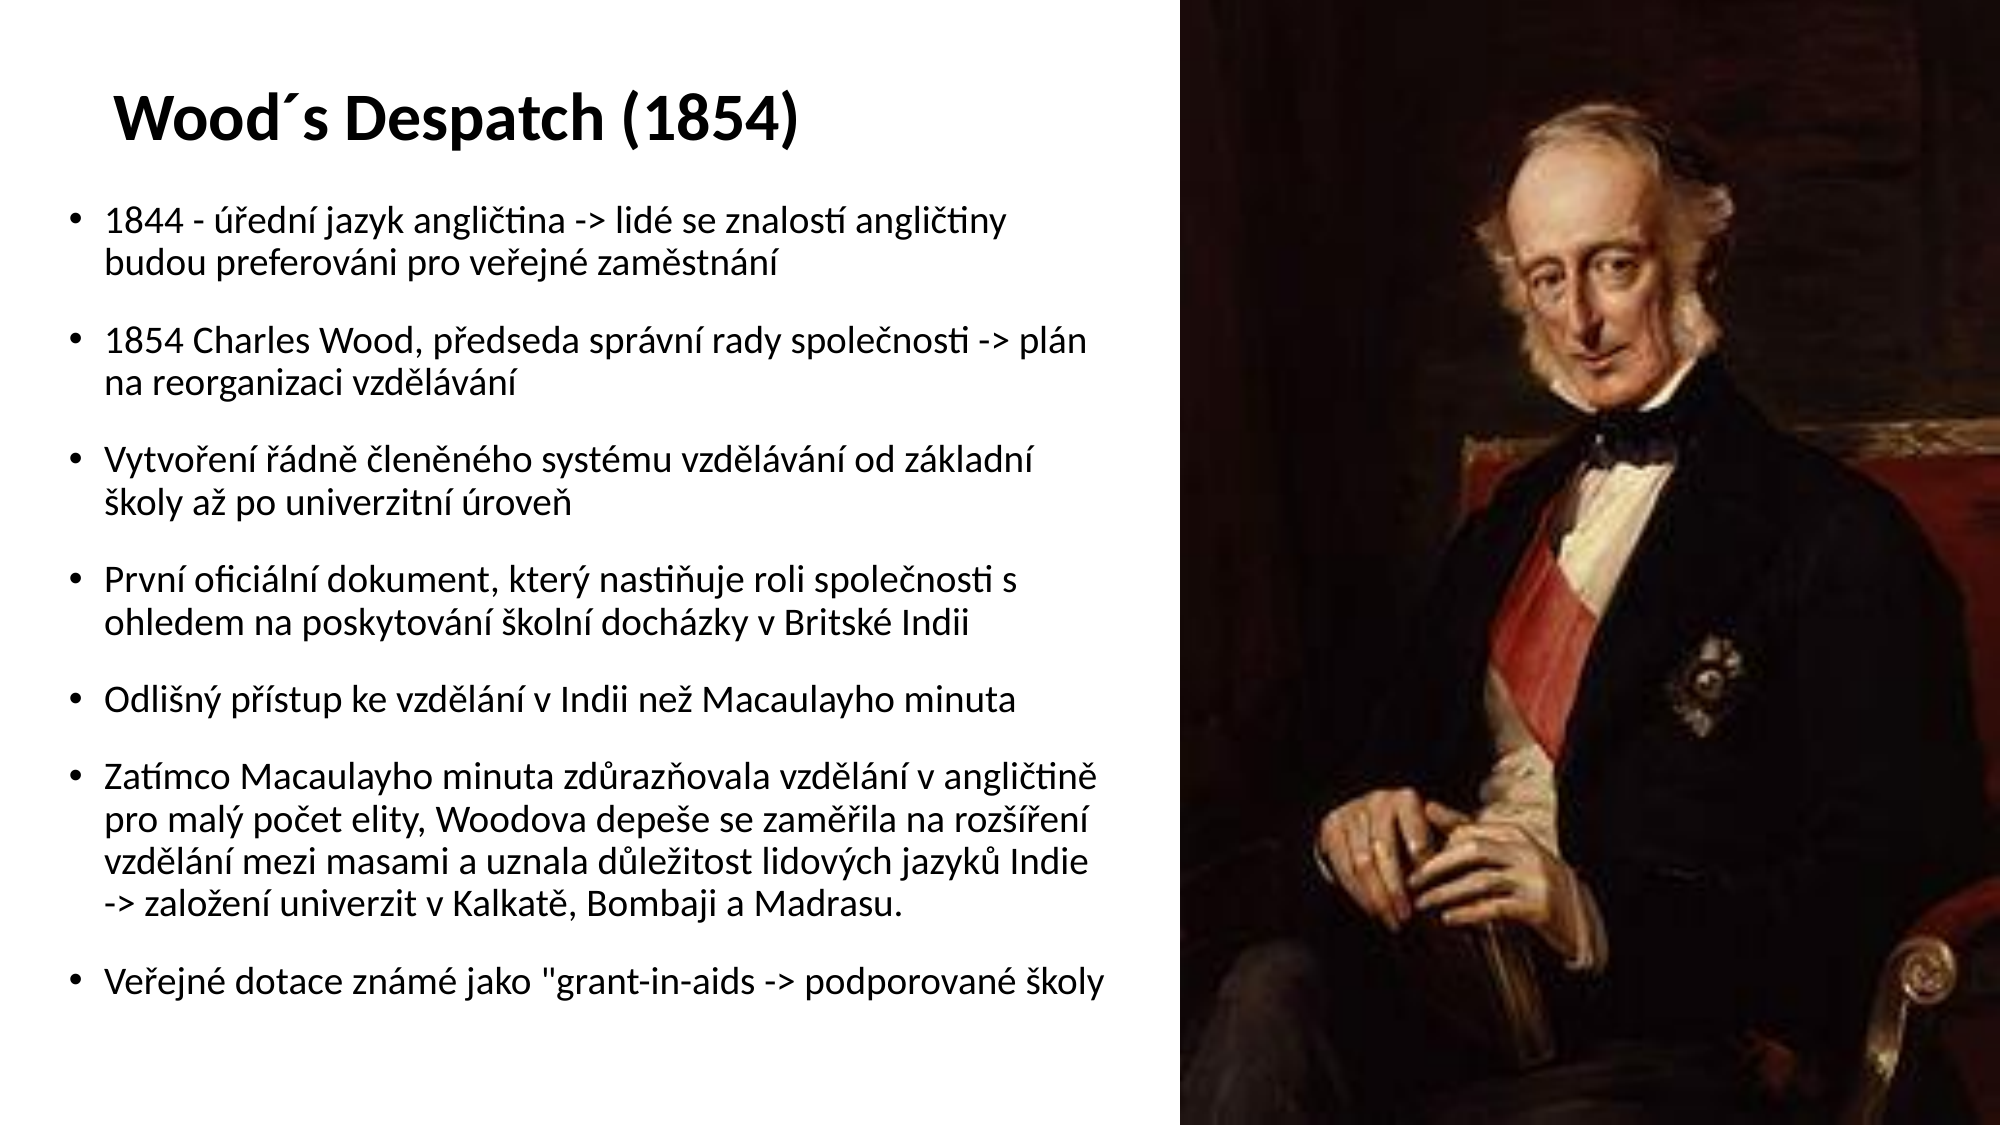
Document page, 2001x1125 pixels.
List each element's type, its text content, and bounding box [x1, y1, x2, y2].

title Wood´s Despatch (1854) [98, 0, 1083, 192]
text_box [0, 0, 1180, 1125]
picture [1180, 0, 2000, 1125]
list 1844 - úřední jazyk angličtina -> lidé se znalostí angličtiny budou preferováni pro veřejné zaměstnání 1854 Charles Wood, předseda správní rady společnosti -> plán na reorganizaci vzdělávání Vytvoření řádně členěného systému vzdělávání od základní školy až po univerzitní úroveň První oficiální dokument, který nastiňuje roli společnosti s ohledem na poskytování školní docházky v Britské Indii Odlišný přístup ke vzdělání v Indii než Macaulayho minuta Zatímco Macaulayho minuta zdůrazňovala vzdělání v angličtině pro malý počet elity, Woodova depeše se zaměřila na rozšíření vzdělání mezi masami a uznala důležitost lidových jazyků Indie -> založení univerzit v Kalkatě, Bombaji a Madrasu. Veřejné dotace známé jako "grant-in-aids -> podporované školy [53, 192, 1122, 1099]
